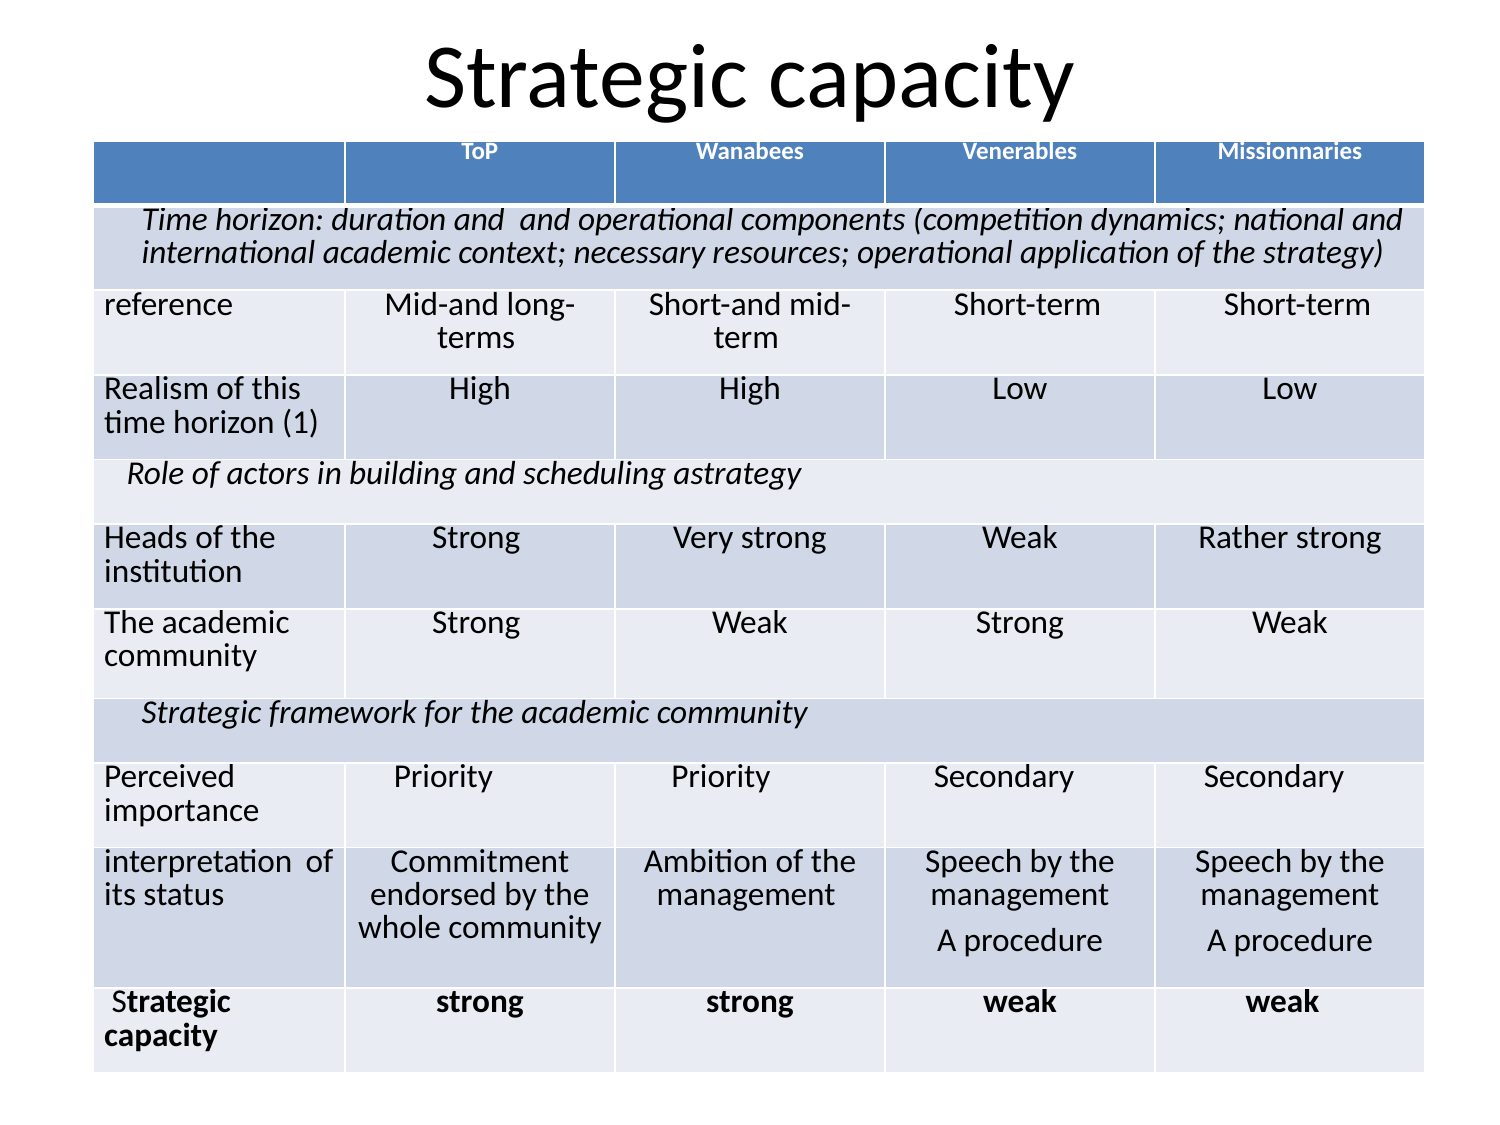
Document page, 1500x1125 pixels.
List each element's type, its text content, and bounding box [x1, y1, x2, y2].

table_cell Speech by the management A procedure [1156, 848, 1424, 987]
table_cell Priority [616, 764, 884, 847]
table_cell strong [346, 989, 614, 1072]
table_cell interpretation of its status [94, 848, 344, 987]
table_cell Heads of the institution [94, 525, 344, 608]
table_cell Low [886, 376, 1154, 459]
table_cell Strong [346, 610, 614, 698]
table_cell Strong [886, 610, 1154, 698]
table_cell Role of actors in building and scheduling astrategy [94, 460, 1424, 523]
table_cell Low [1156, 376, 1424, 459]
table_cell High [346, 376, 614, 459]
table_cell weak [1156, 989, 1424, 1072]
table_cell reference [94, 291, 344, 374]
table_cell Speech by the management A procedure [886, 848, 1154, 987]
table_cell strong [616, 989, 884, 1072]
table_cell Weak [1156, 610, 1424, 698]
table_header Venerables [886, 142, 1154, 203]
table_cell Commitment endorsed by the whole community [346, 848, 614, 987]
table_cell Short-term [1156, 291, 1424, 374]
table_cell The academic community [94, 610, 344, 698]
table_cell Strategic framework for the academic community [94, 699, 1424, 762]
table_header ToP [346, 142, 614, 203]
table_cell Ambition of the management [616, 848, 884, 987]
table_cell Priority [346, 764, 614, 847]
table_header Missionnaries [1156, 142, 1424, 203]
table_cell Strong [346, 525, 614, 608]
table_cell Time horizon: duration and and operational components (competition dynamics; national and international academic context; necessary resources; operational application of the strategy) [94, 208, 1424, 289]
table_cell Secondary [886, 764, 1154, 847]
title Strategic capacity [75, 0, 1425, 141]
table_cell Short-and mid-term [616, 291, 884, 374]
table_cell Short-term [886, 291, 1154, 374]
table_header [94, 142, 344, 203]
table_cell Weak [616, 610, 884, 698]
table_cell High [616, 376, 884, 459]
table_header Wanabees [616, 142, 884, 203]
table_cell Very strong [616, 525, 884, 608]
table_cell Mid-and long- terms [346, 291, 614, 374]
table_cell Strategic capacity [94, 989, 344, 1072]
table_cell weak [886, 989, 1154, 1072]
table_cell Secondary [1156, 764, 1424, 847]
table_cell Rather strong [1156, 525, 1424, 608]
table_cell Weak [886, 525, 1154, 608]
table_cell Realism of this time horizon (1) [94, 376, 344, 459]
table_cell Perceived importance [94, 764, 344, 847]
